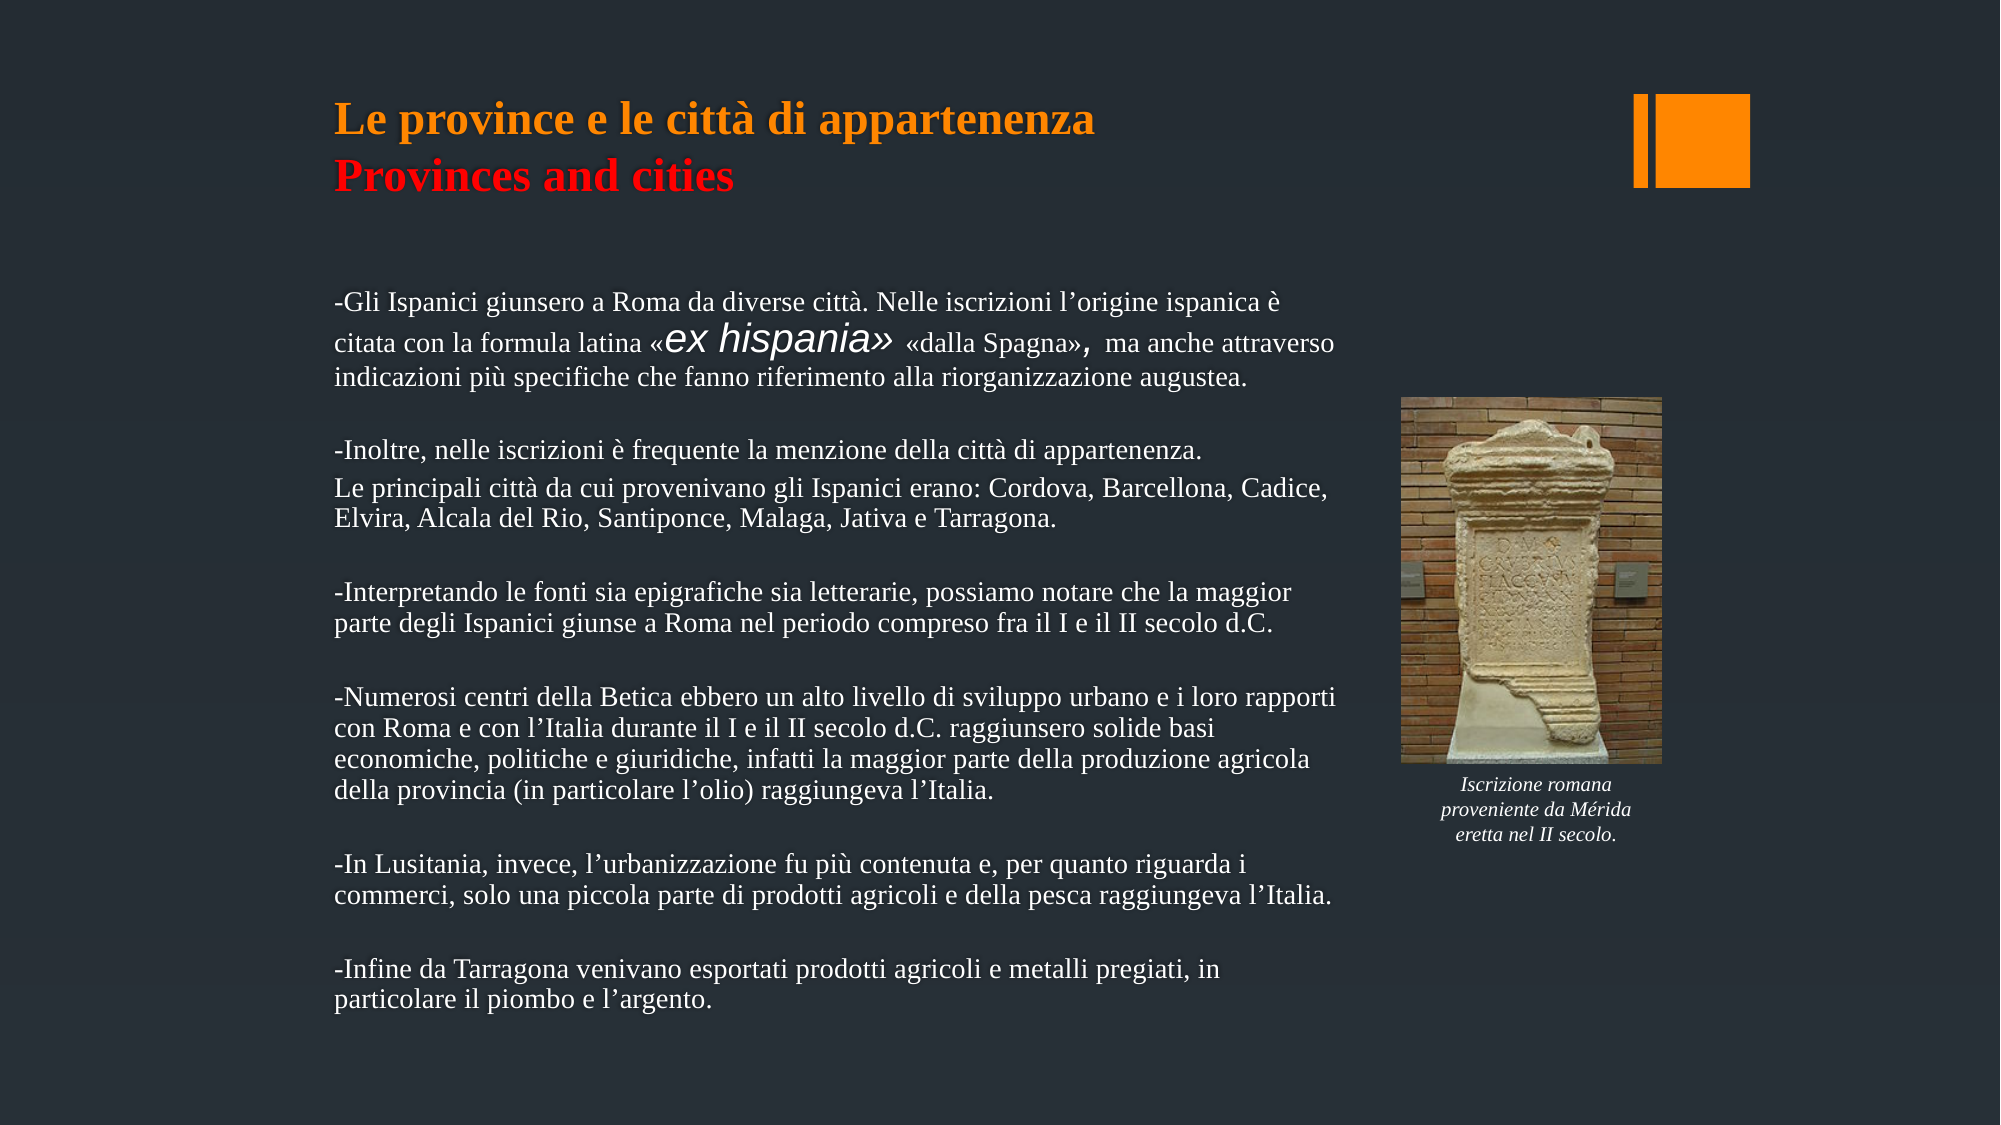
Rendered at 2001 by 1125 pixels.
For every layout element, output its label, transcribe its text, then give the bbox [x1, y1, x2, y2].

text_box Iscrizione romana proveniente da Mérida eretta nel II secolo. [1409, 770, 1664, 858]
title Le province e le città di appartenenza Provinces and cities [326, 78, 1567, 209]
picture [1401, 396, 1663, 764]
list -Gli Ispanici giunsero a Roma da diverse città. Nelle iscrizioni l’origine ispanica è citata con la formula latina «ex hispania» «dalla Spagna», ma anche attraverso indicazioni più specifiche che fanno riferimento alla riorganizzazione augustea. -Inoltre, nelle iscrizioni è frequente la menzione della città di appartenenza. Le principali città da cui provenivano gli Ispanici erano: Cordova, Barcellona, Cadice, Elvira, Alcala del Rio, Santiponce, Malaga, Jativa e Tarragona. -Interpretando le fonti sia epigrafiche sia letterarie, possiamo notare che la maggior parte degli Ispanici giunse a Roma nel periodo compreso fra il I e il II secolo d.C. -Numerosi centri della Betica ebbero un alto livello di sviluppo urbano e i loro rapporti con Roma e con l’Italia durante il I e il II secolo d.C. raggiunsero solide basi economiche, politiche e giuridiche, infatti la maggior parte della produzione agricola della provincia (in particolare l’olio) raggiungeva l’Italia. -In Lusitania, invece, l’urbanizzazione fu più contenuta e, per quanto riguarda i commerci, solo una piccola parte di prodotti agricoli e della pesca raggiungeva l’Italia. -Infine da Tarragona venivano esportati prodotti agricoli e metalli pregiati, in particolare il piombo e l’argento. [326, 278, 1355, 1083]
